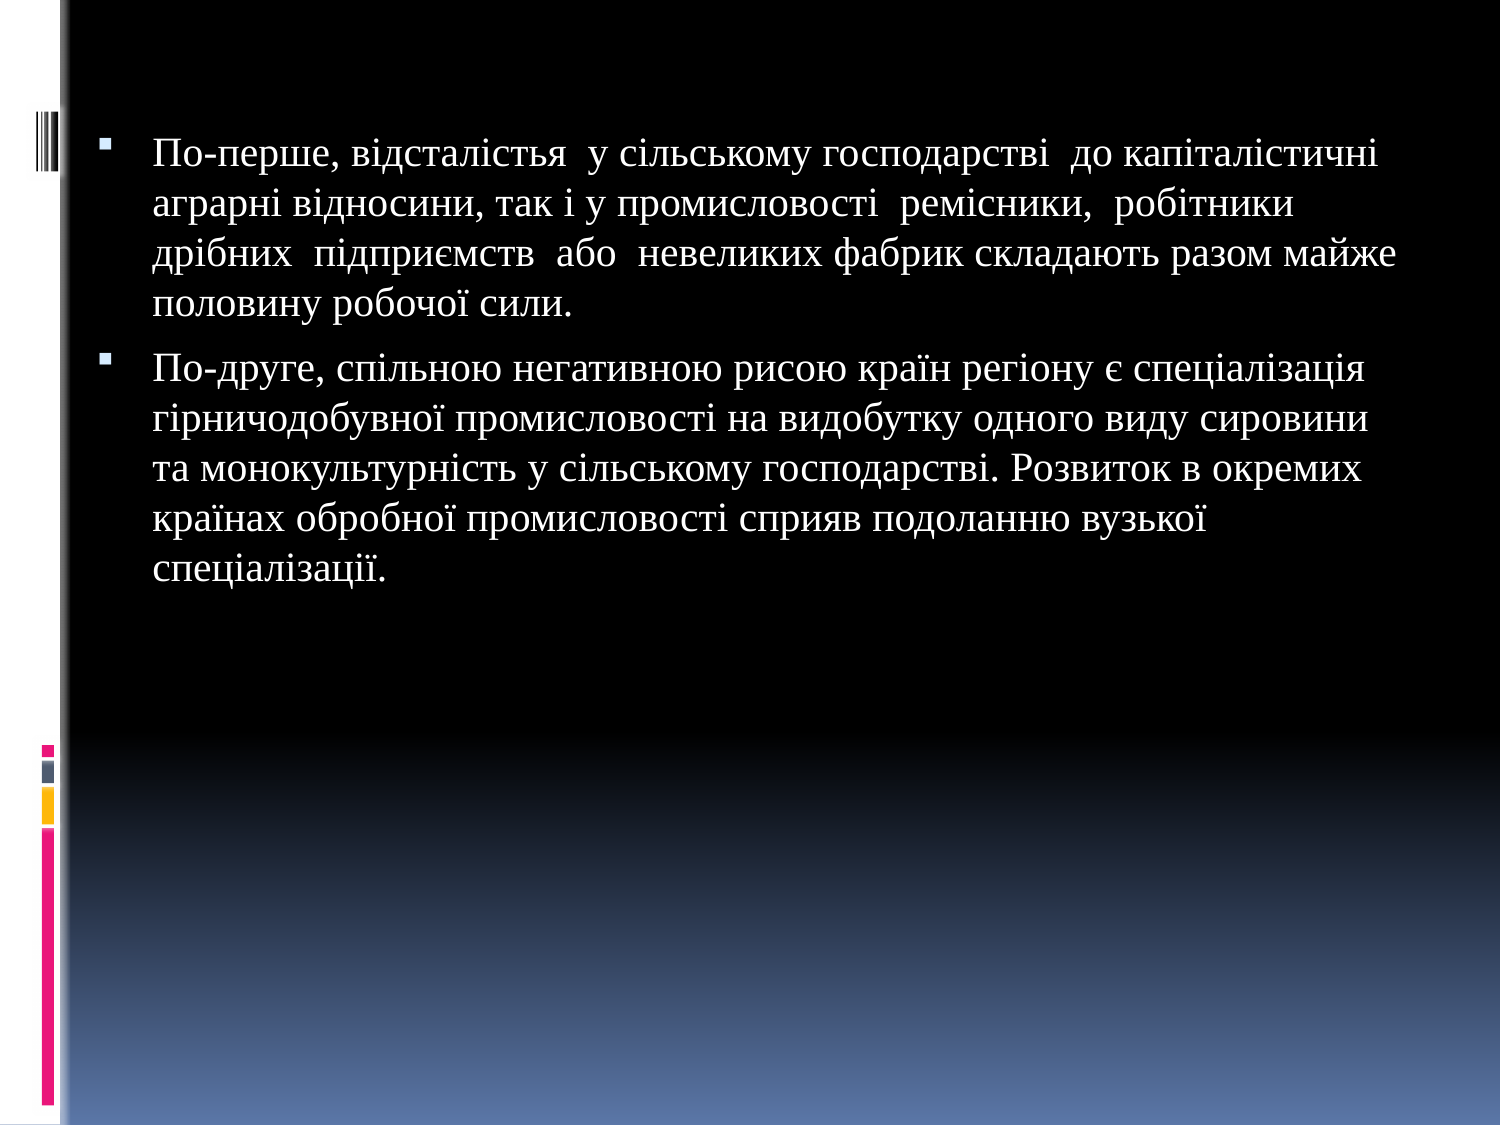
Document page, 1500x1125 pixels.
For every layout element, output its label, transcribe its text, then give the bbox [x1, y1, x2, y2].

list По-перше, відсталістья у сільському господарстві до капіталістичні аграрні відносини, так і у промисловості ремісники, робітники дрібних підприємств або невеликих фабрик складають разом майже половину робочої сили. По-друге, спільною негативною рисою країн регіону є спеціалізація гірничодобувної промисловості на видобутку одного виду сировини та монокультурність у сільському господарстві. Розвиток в окремих країнах обробної промисловості сприяв подоланню вузької спеціалізації. [70, 117, 1421, 1067]
